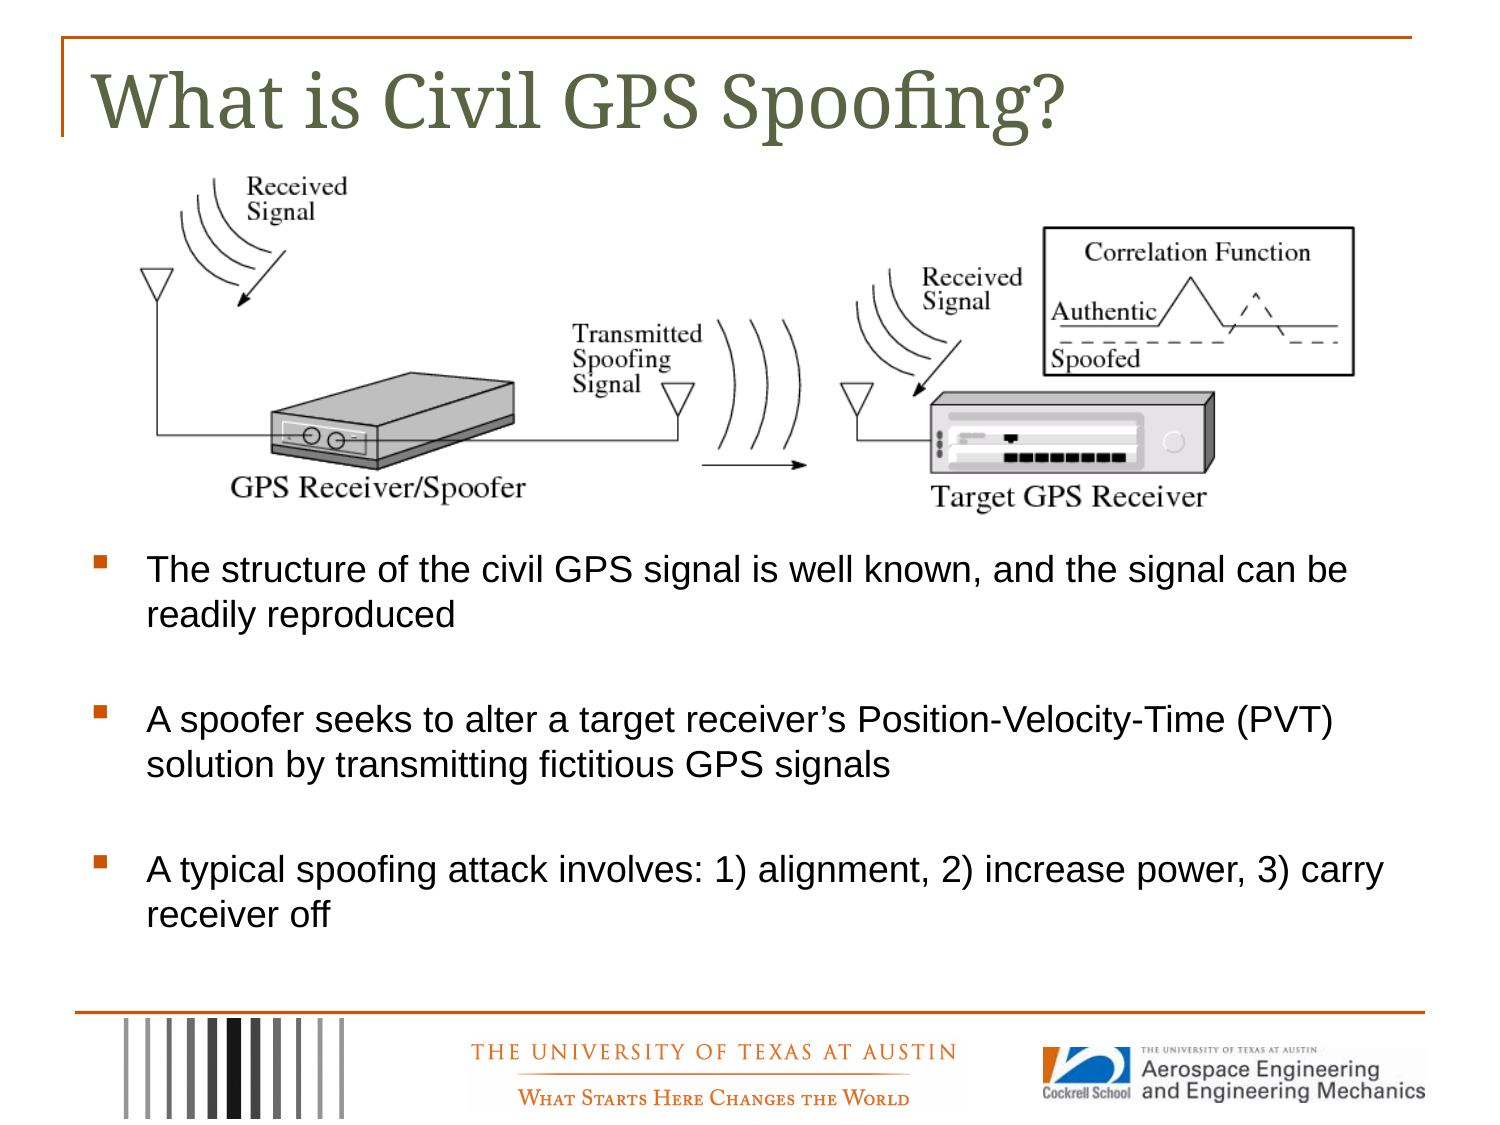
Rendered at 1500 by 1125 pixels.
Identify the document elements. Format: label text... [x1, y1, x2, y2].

list The structure of the civil GPS signal is well known, and the signal can be readily reproduced A spoofer seeks to alter a target receiver’s Position-Velocity-Time (PVT) solution by transmitting fictitious GPS signals A typical spoofing attack involves: 1) alignment, 2) increase power, 3) carry receiver off [74, 537, 1426, 1006]
picture [1043, 1047, 1425, 1103]
title What is Civil GPS Spoofing? [74, 45, 1426, 233]
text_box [137, 174, 1363, 520]
picture [75, 1018, 388, 1119]
